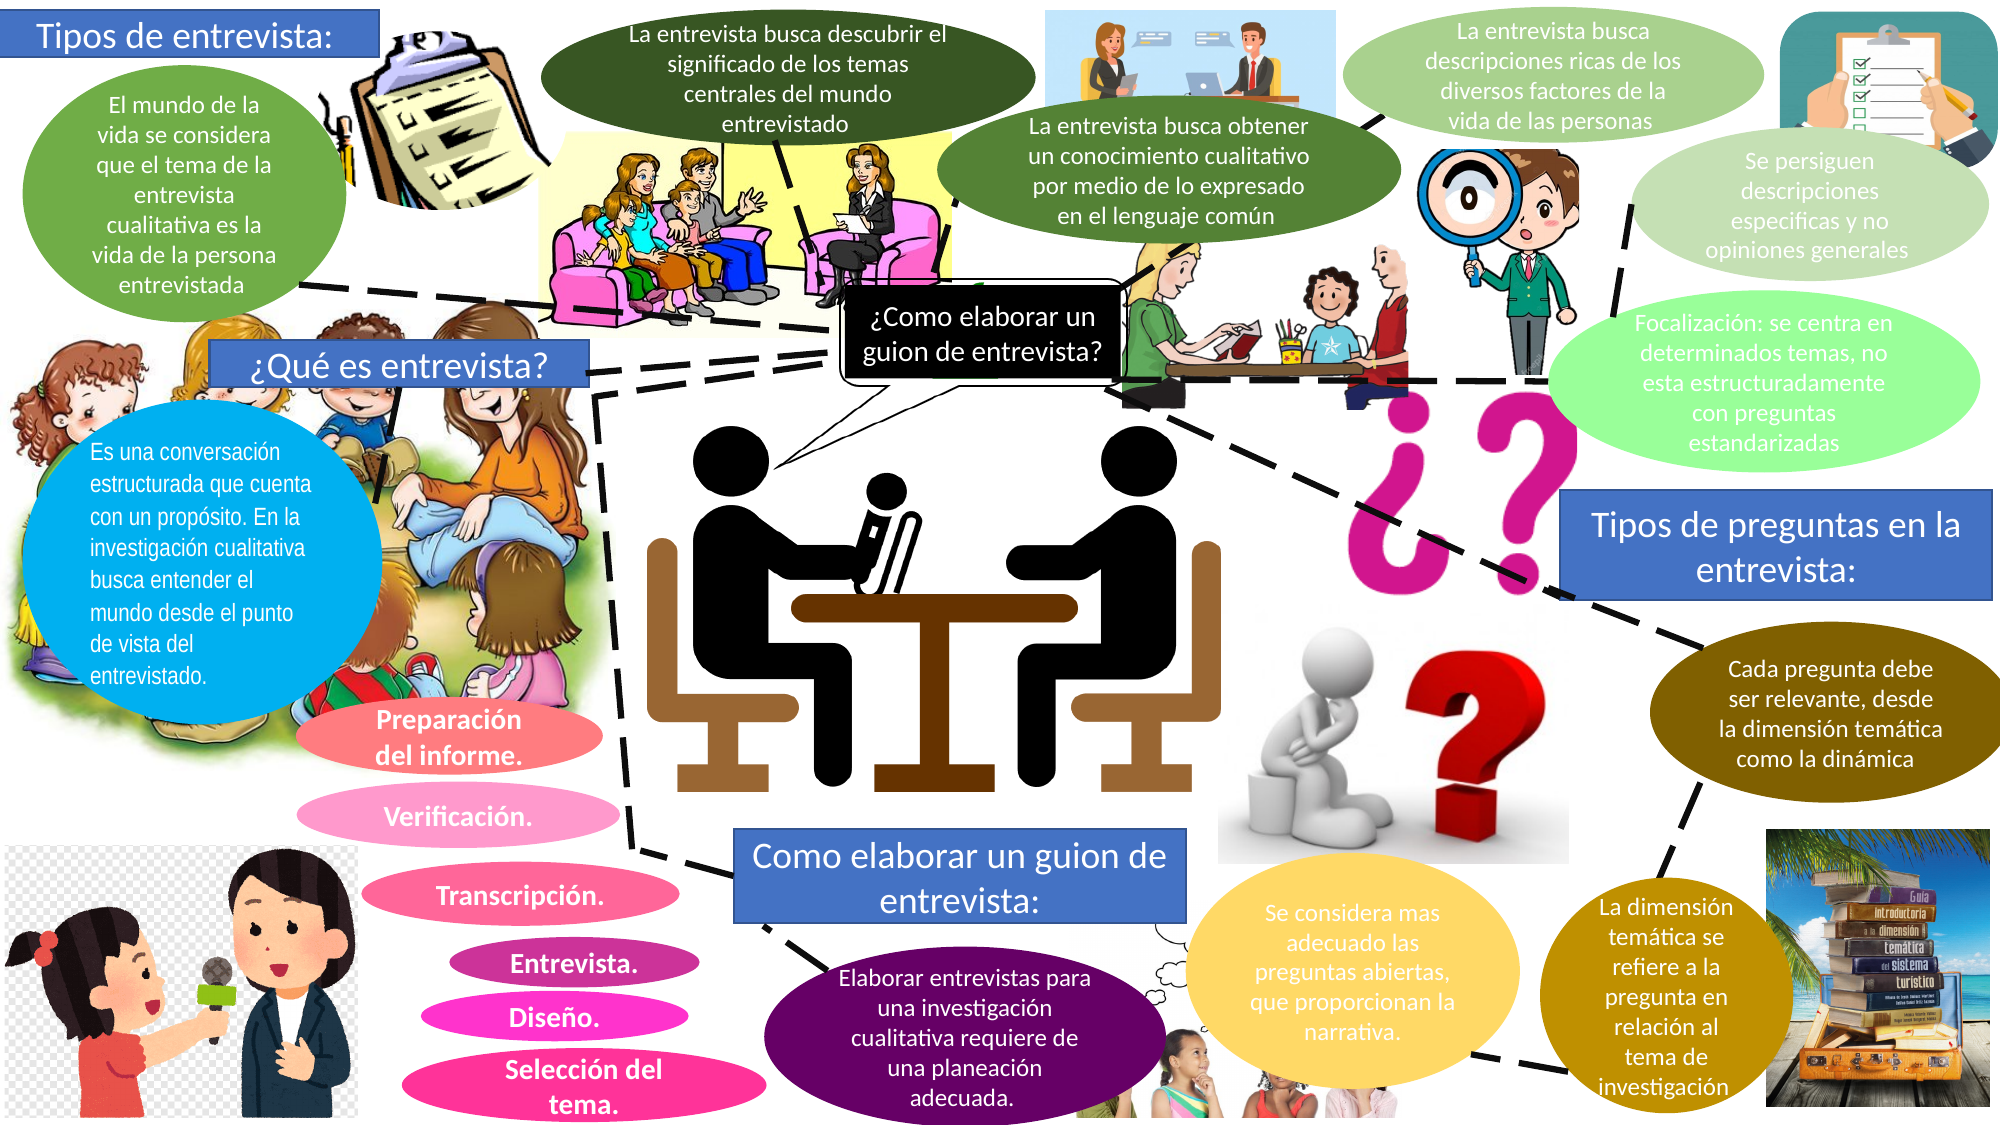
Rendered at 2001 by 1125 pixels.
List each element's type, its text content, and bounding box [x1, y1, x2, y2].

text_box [1111, 95, 1414, 294]
picture [1221, 382, 1578, 587]
text_box Elaborar entrevistas para una investigación cualitativa requiere de una planeación adecuada. [763, 945, 1069, 1125]
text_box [594, 397, 633, 850]
picture [1045, 10, 1336, 174]
text_box Tipos de entrevista: [0, 9, 380, 58]
picture [1218, 604, 1569, 864]
picture [1426, 149, 1515, 238]
text_box El mundo de la vida se considera que el tema de la entrevista cualitativa es la vida de la persona entrevistada [21, 64, 347, 293]
text_box Se persiguen descripciones especificas y no opiniones generales [1630, 127, 1991, 283]
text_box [1548, 587, 1704, 649]
text_box Entrevista. [448, 935, 701, 989]
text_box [933, 184, 961, 273]
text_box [372, 387, 400, 519]
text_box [1104, 388, 1561, 598]
picture [313, 31, 952, 284]
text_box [1653, 776, 1704, 892]
text_box La entrevista busca descripciones ricas de los diversos factores de la vida de las personas [1341, 5, 1766, 144]
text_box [1470, 1054, 1569, 1072]
text_box Focalización: se centra en determinados temas, no esta estructuradamente con preguntas estandarizadas [1547, 289, 1982, 474]
text_box Cada pregunta debe ser relevante, desde la dimensión temática como la dinámica [1648, 620, 2000, 804]
picture [1766, 829, 1990, 1108]
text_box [774, 140, 823, 286]
text_box Diseño. [419, 989, 690, 1043]
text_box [640, 850, 734, 876]
picture [0, 293, 646, 778]
picture [1411, 149, 1580, 375]
text_box Tipos de preguntas en la entrevista: [1578, 489, 1993, 601]
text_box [298, 284, 845, 332]
text_box Verificación. [295, 780, 594, 850]
text_box Como elaborar un guion de entrevista: [733, 828, 1187, 924]
picture [1779, 11, 1998, 169]
text_box La entrevista busca obtener un conocimiento cualitativo por medio de lo expresado en el lenguaje común [952, 106, 1111, 243]
text_box La dimensión temática se refiere a la pregunta en relación al tema de investigación [1539, 877, 1766, 1115]
picture [1069, 900, 1402, 1119]
picture [1221, 294, 1409, 379]
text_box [1612, 204, 1632, 318]
text_box La entrevista busca descubrir el significado de los temas centrales del mundo entrevistado [567, 8, 1037, 131]
text_box Selección del tema. [400, 1047, 768, 1124]
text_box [594, 374, 823, 397]
text_box Se considera mas adecuado las preguntas abiertas, que proporcionan la narrativa. [1217, 864, 1521, 1085]
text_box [763, 925, 828, 971]
text_box Transcripción. [360, 860, 681, 927]
picture [4, 844, 358, 1118]
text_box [646, 272, 1221, 792]
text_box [585, 352, 828, 374]
